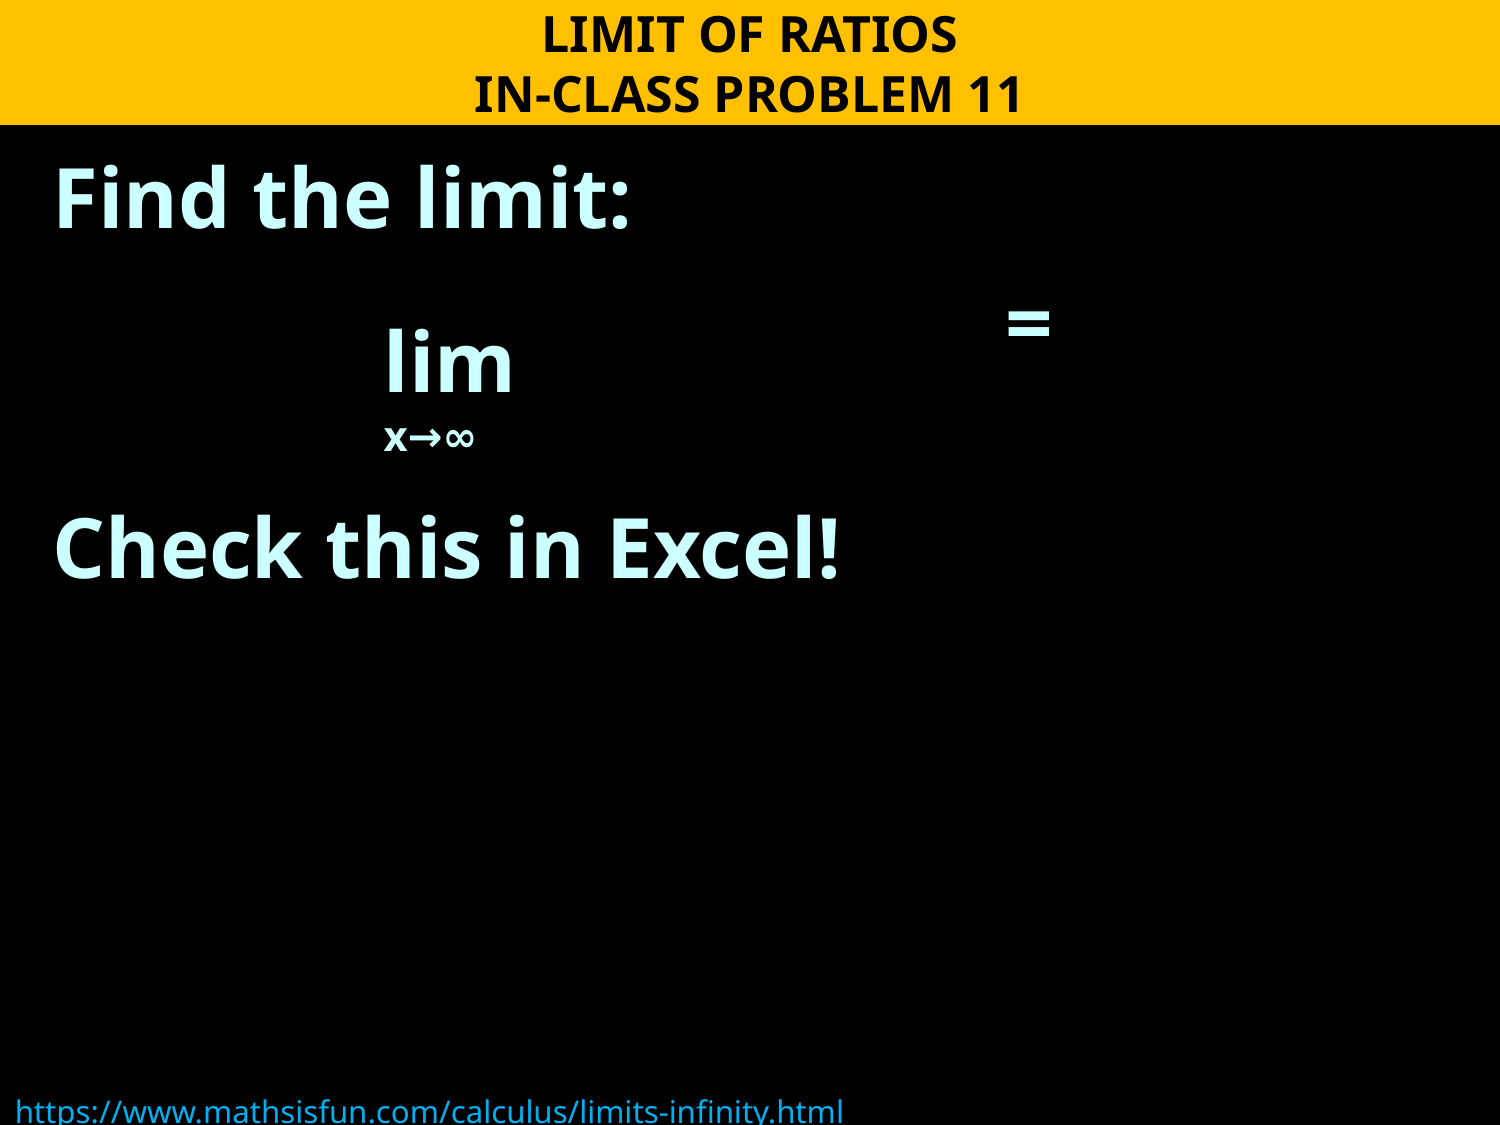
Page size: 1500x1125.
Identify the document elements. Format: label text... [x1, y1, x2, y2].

list Find the limit: Check this in Excel! [37, 137, 1463, 1063]
text_box LIMIT OF RATIOS IN-CLASS PROBLEM 11 [0, 0, 1500, 125]
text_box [346, 262, 1413, 494]
text_box https://www.mathsisfun.com/calculus/limits-infinity.html [0, 1084, 1125, 1125]
